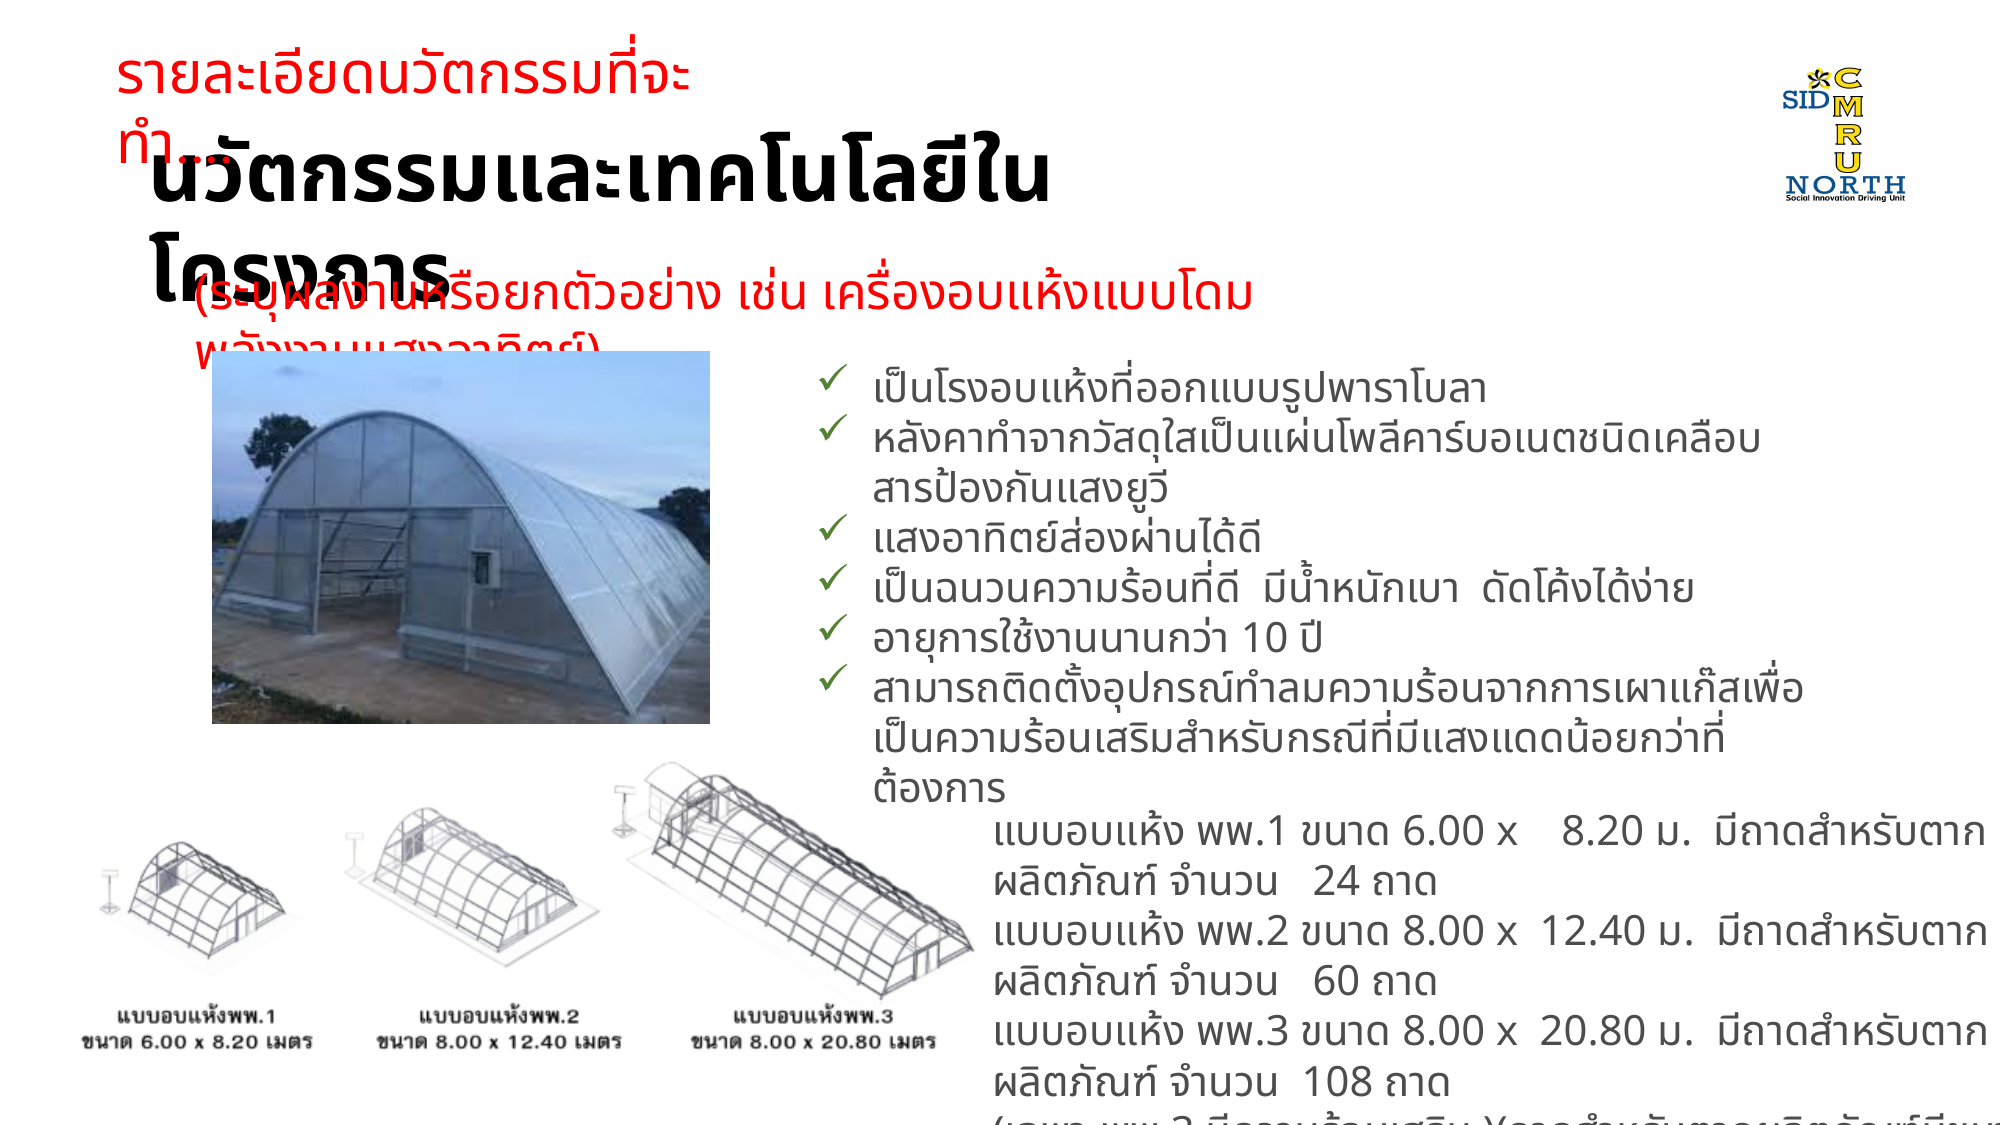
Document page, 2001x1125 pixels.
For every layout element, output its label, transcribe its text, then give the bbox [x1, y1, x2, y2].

text_box รายละเอียดนวัตกรรมที่จะทำ.... [101, 27, 820, 183]
text_box (ระบุผลงานหรือยกตัวอย่าง เช่น เครื่องอบแห้งแบบโดมพลังงานแสงอาทิตย์) [179, 251, 1423, 387]
text_box เป็นโรงอบแห้งที่ออกแบบรูปพาราโบลา หลังคาทำจากวัสดุใสเป็นแผ่นโพลีคาร์บอเนตชนิดเคลือบสารป้องกันแสงยูวี แสงอาทิตย์ส่องผ่านได้ดี เป็นฉนวนความร้อนที่ดี มีน้ำหนักเบา ดัดโค้งได้ง่าย อายุการใช้งานนานกว่า 10 ปี สามารถติดตั้งอุปกรณ์ทำลมความร้อนจากการเผาแก๊สเพื่อเป็นความร้อนเสริมสำหรับกรณีที่มีแสงแดดน้อยกว่าที่ต้องการ [801, 353, 1833, 819]
text_box นวัตกรรมและเทคโนโลยีในโครงการ [134, 111, 1141, 326]
text_box แบบอบแห้ง พพ.1 ขนาด 6.00 x 8.20 ม. มีถาดสำหรับตากผลิตภัณฑ์ จำนวน 24 ถาด แบบอบแห้ง พพ.2 ขนาด 8.00 x 12.40 ม. มีถาดสำหรับตากผลิตภัณฑ์ จำนวน 60 ถาด แบบอบแห้ง พพ.3 ขนาด 8.00 x 20.80 ม. มีถาดสำหรับตากผลิตภัณฑ์ จำนวน 108 ถาด (เฉพาะพพ.3 มีความร้อนเสริม )(ถาดสำหรับตากผลิตภัณฑ์มีขนาด 1 x 1 เมตร) [977, 796, 2000, 1125]
picture [1770, 57, 1918, 210]
picture [212, 351, 710, 724]
picture [0, 756, 1015, 1102]
